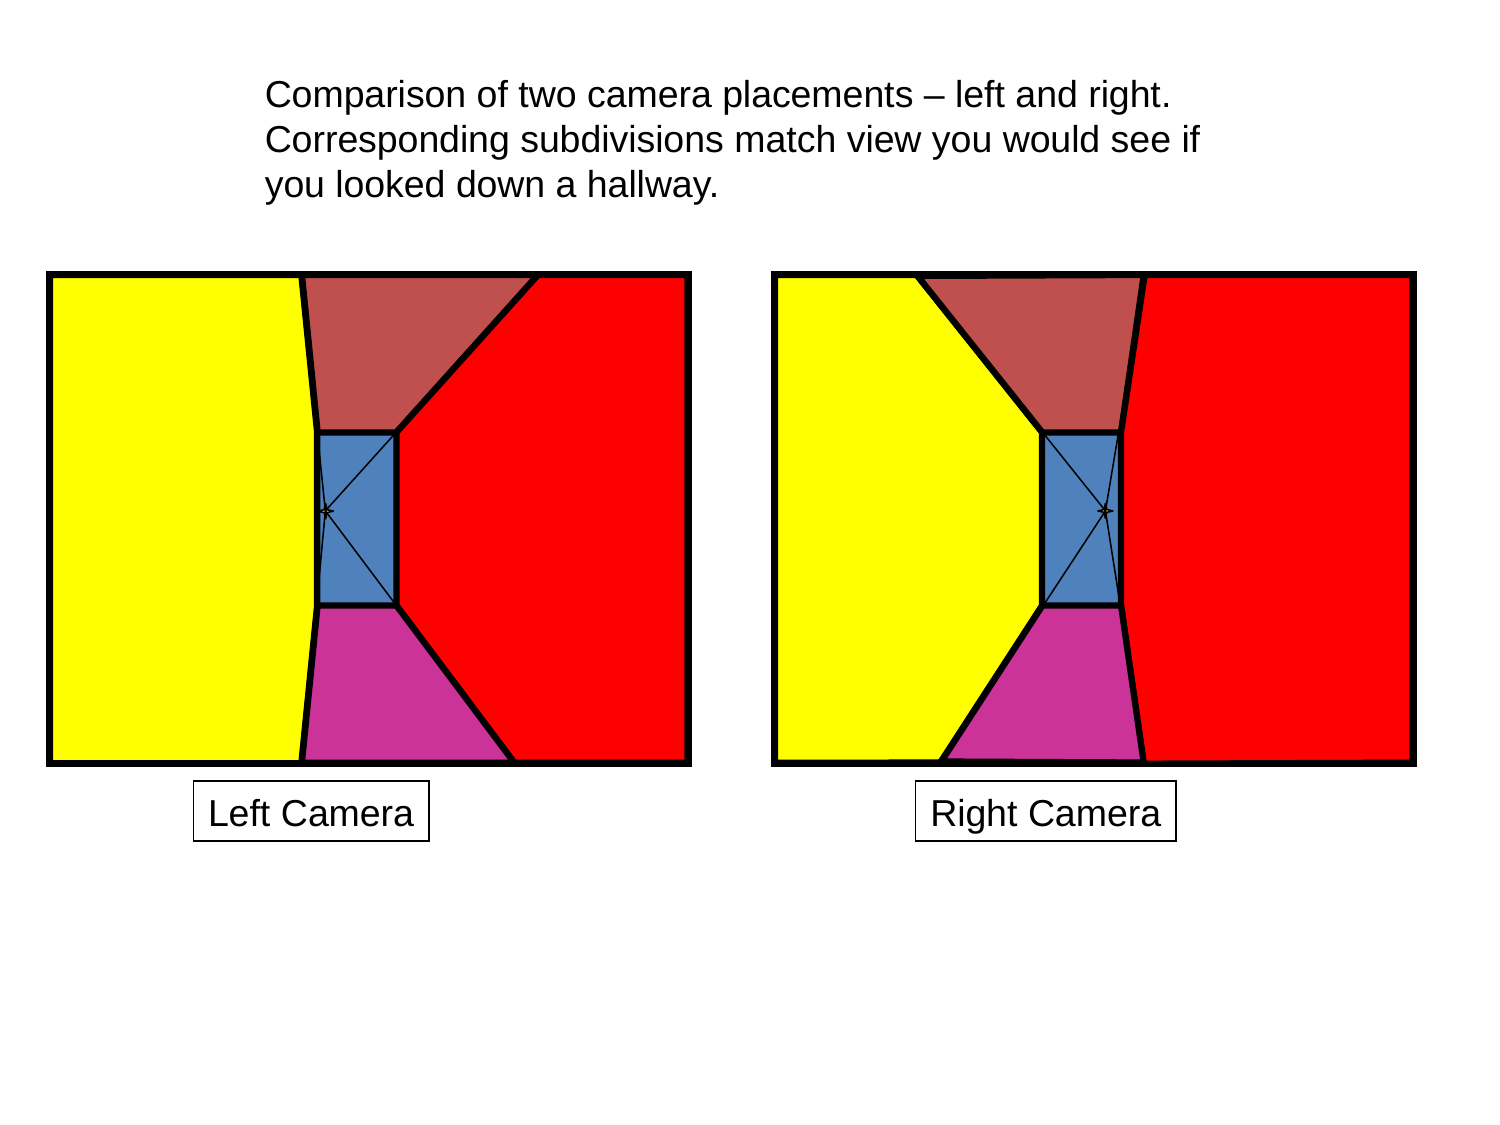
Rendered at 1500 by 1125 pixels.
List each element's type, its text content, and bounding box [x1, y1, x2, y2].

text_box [49, 274, 688, 859]
text_box Comparison of two camera placements – left and right. Corresponding subdivisions match view you would see if you looked down a hallway. [249, 62, 1263, 213]
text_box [774, 274, 1413, 859]
